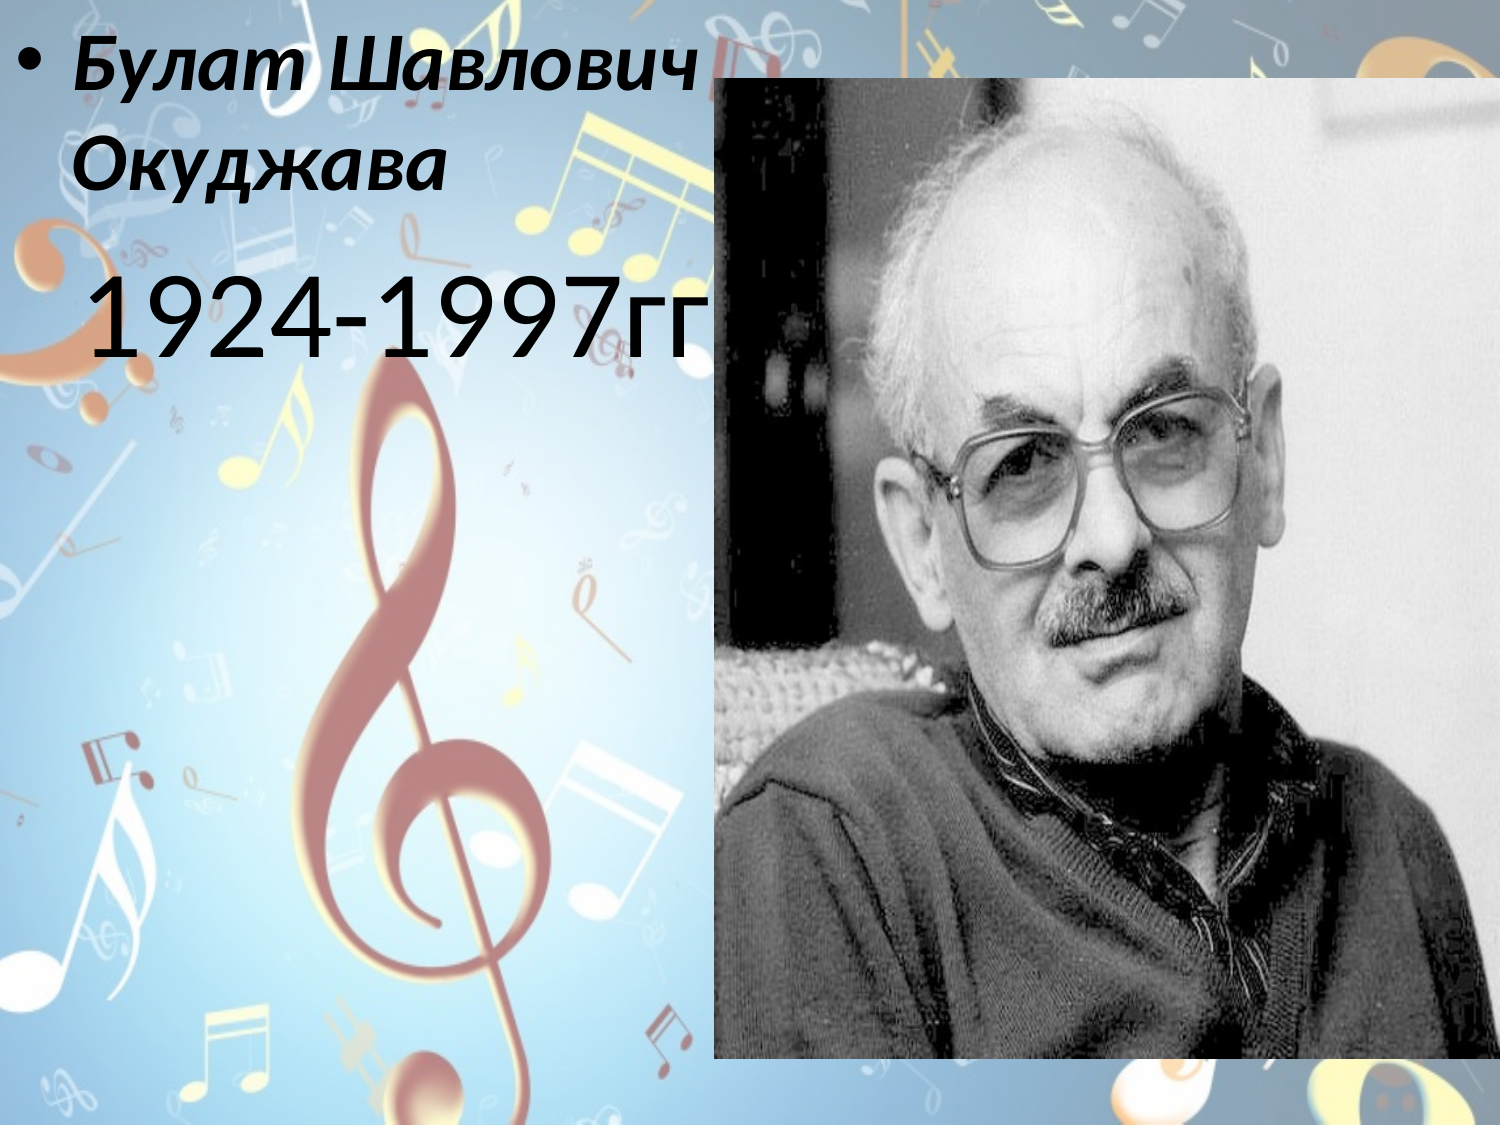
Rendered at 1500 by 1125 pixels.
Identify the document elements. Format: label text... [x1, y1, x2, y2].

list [714, 77, 1500, 1059]
list Булат Шавлович Окуджава 1924-1997гг. [0, 0, 821, 1005]
